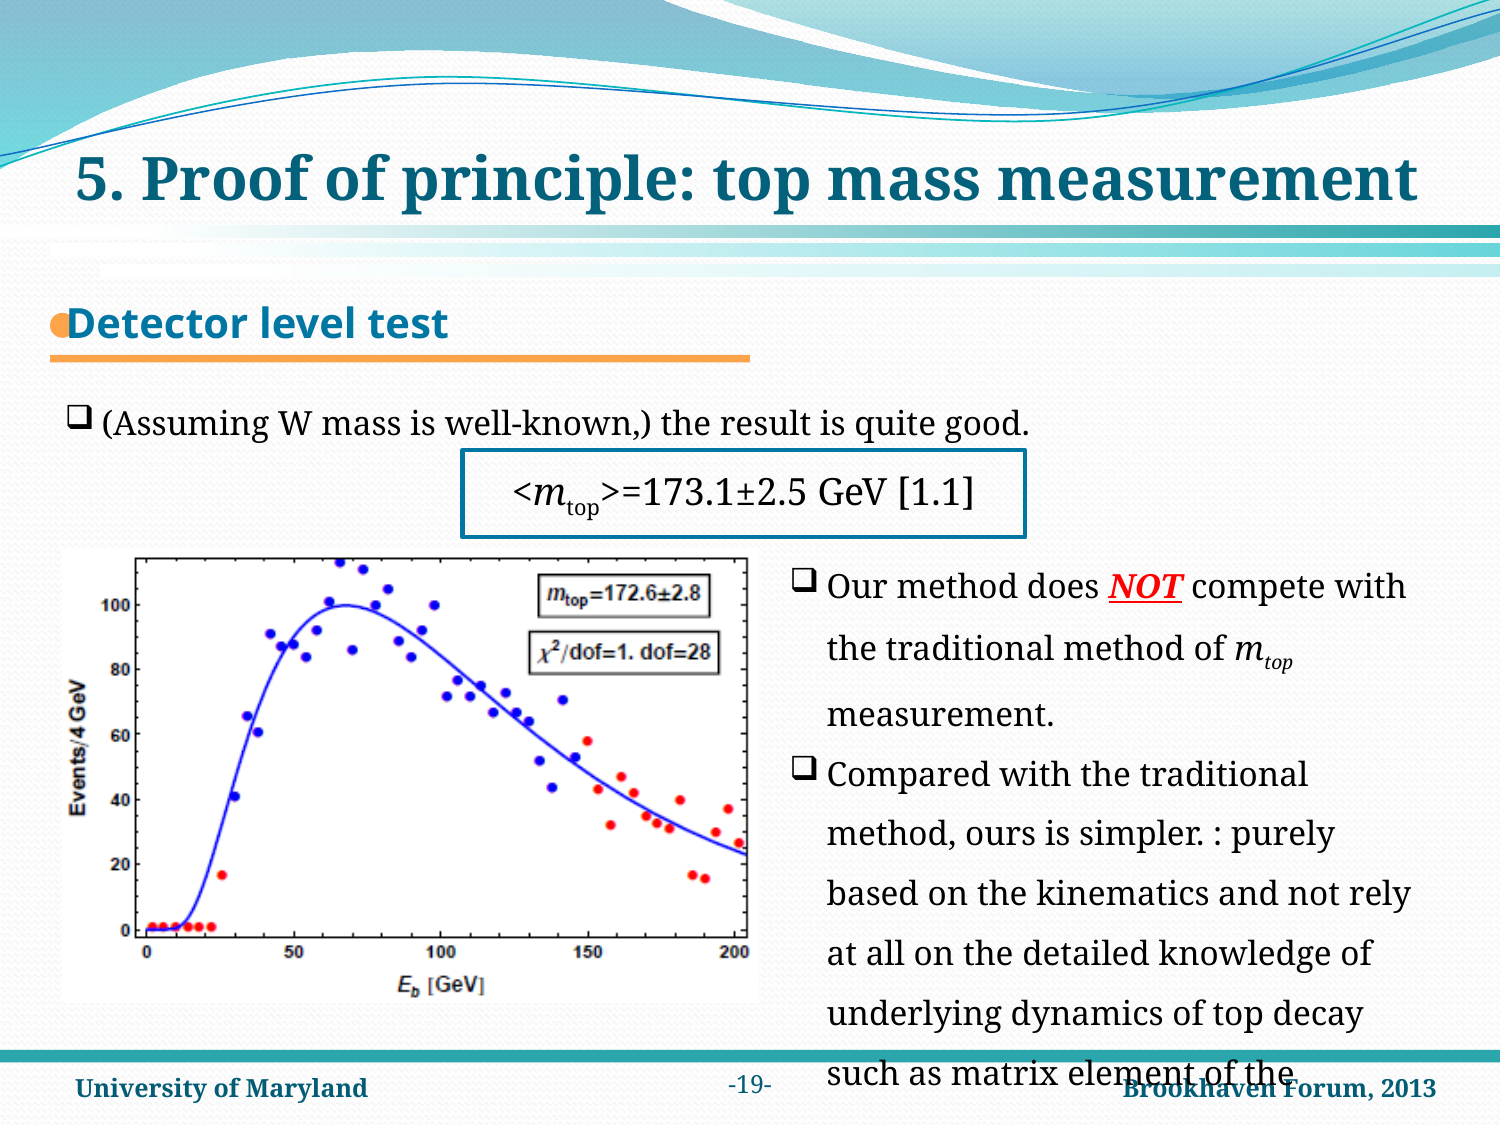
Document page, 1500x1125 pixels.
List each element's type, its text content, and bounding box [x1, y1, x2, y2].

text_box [49, 289, 751, 363]
title 5. Proof of principle: top mass measurement [75, 115, 1438, 213]
text_box Our method does NOT compete with the traditional method of mtop measurement. Compared with the traditional method, ours is simpler. : purely based on the kinematics and not rely at all on the detailed knowledge of underlying dynamics of top decay such as matrix element of the process. [774, 537, 1438, 1125]
picture [62, 549, 760, 1003]
text_box <mtop>=173.1±2.5 GeV [1.1] [460, 448, 1027, 539]
text_box (Assuming W mass is well-known,) the result is quite good. [50, 374, 1450, 450]
slide_number -18- [687, 1042, 774, 1103]
slide_number University of Maryland [75, 1042, 425, 1103]
